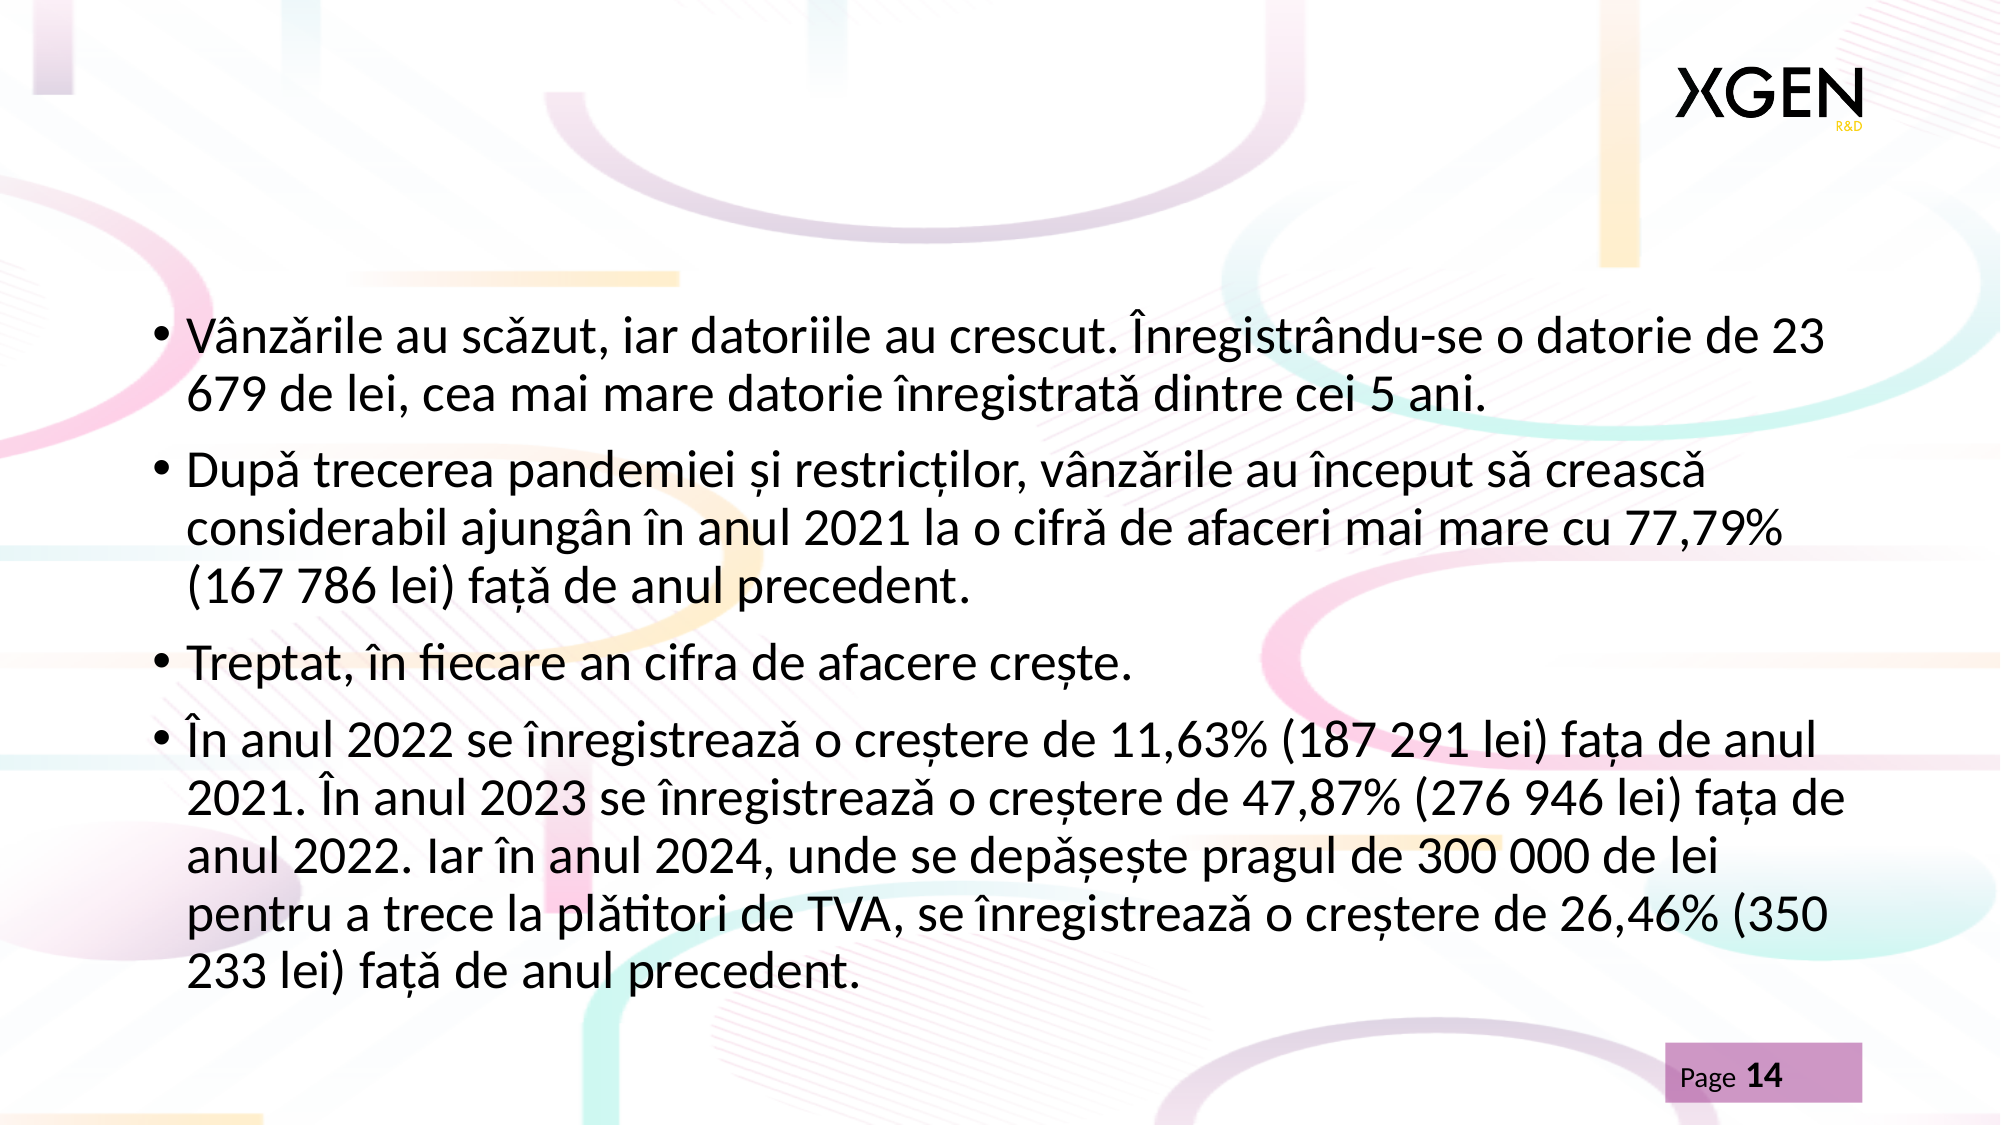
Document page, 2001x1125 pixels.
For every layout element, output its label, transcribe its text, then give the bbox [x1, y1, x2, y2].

list Vânzǎrile au scǎzut, iar datoriile au crescut. Înregistrându-se o datorie de 23 679 de lei, cea mai mare datorie înregistratǎ dintre cei 5 ani. Dupǎ trecerea pandemiei și restricților, vânzǎrile au început sǎ creascǎ considerabil ajungân în anul 2021 la o cifrǎ de afaceri mai mare cu 77,79% (167 786 lei) fațǎ de anul precedent. Treptat, în fiecare an cifra de afacere crește. În anul 2022 se înregistreazǎ o creștere de 11,63% (187 291 lei) fața de anul 2021. În anul 2023 se înregistreazǎ o creștere de 47,87% (276 946 lei) fața de anul 2022. Iar în anul 2024, unde se depǎșește pragul de 300 000 de lei pentru a trece la plǎtitori de TVA, se înregistreazǎ o creștere de 26,46% (350 233 lei) fațǎ de anul precedent. [137, 299, 1863, 1014]
picture [0, 0, 2001, 1125]
slide_number Page 14 [1665, 1042, 1863, 1103]
